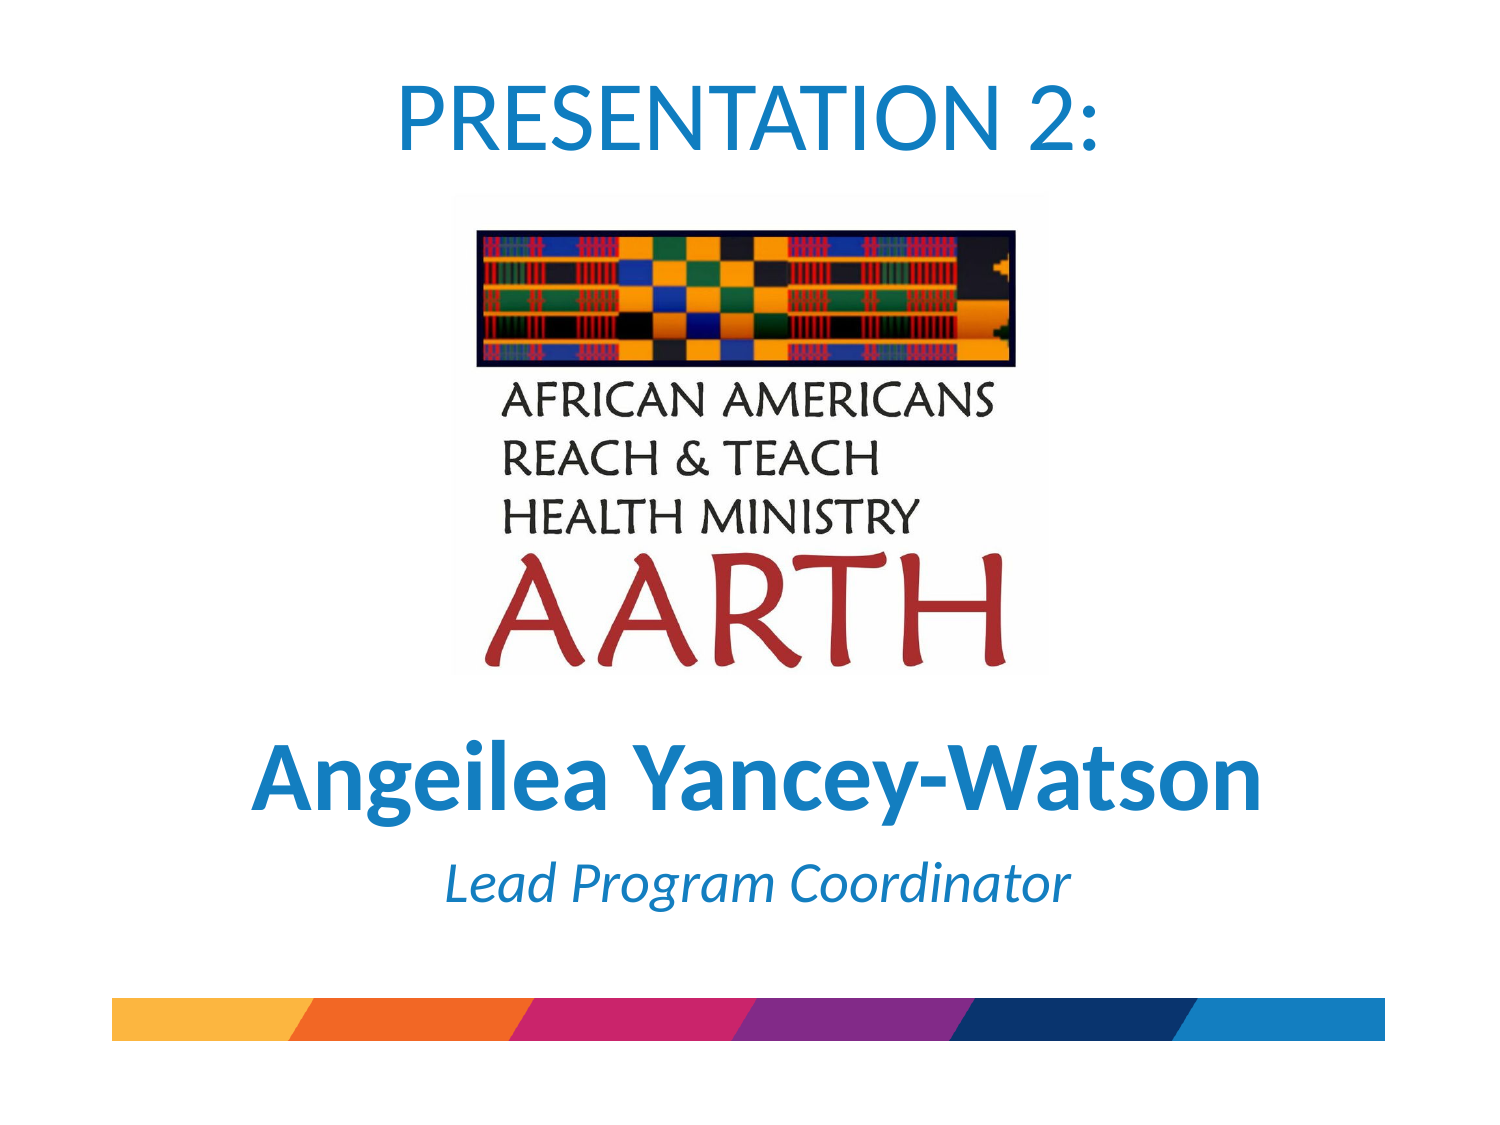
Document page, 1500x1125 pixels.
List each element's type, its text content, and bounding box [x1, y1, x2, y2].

picture [112, 998, 1385, 1041]
title PRESENTATION 2: [115, 0, 1385, 222]
picture [377, 60, 1123, 807]
list Angeilea Yancey-Watson Lead Program Coordinator [115, 703, 1385, 925]
